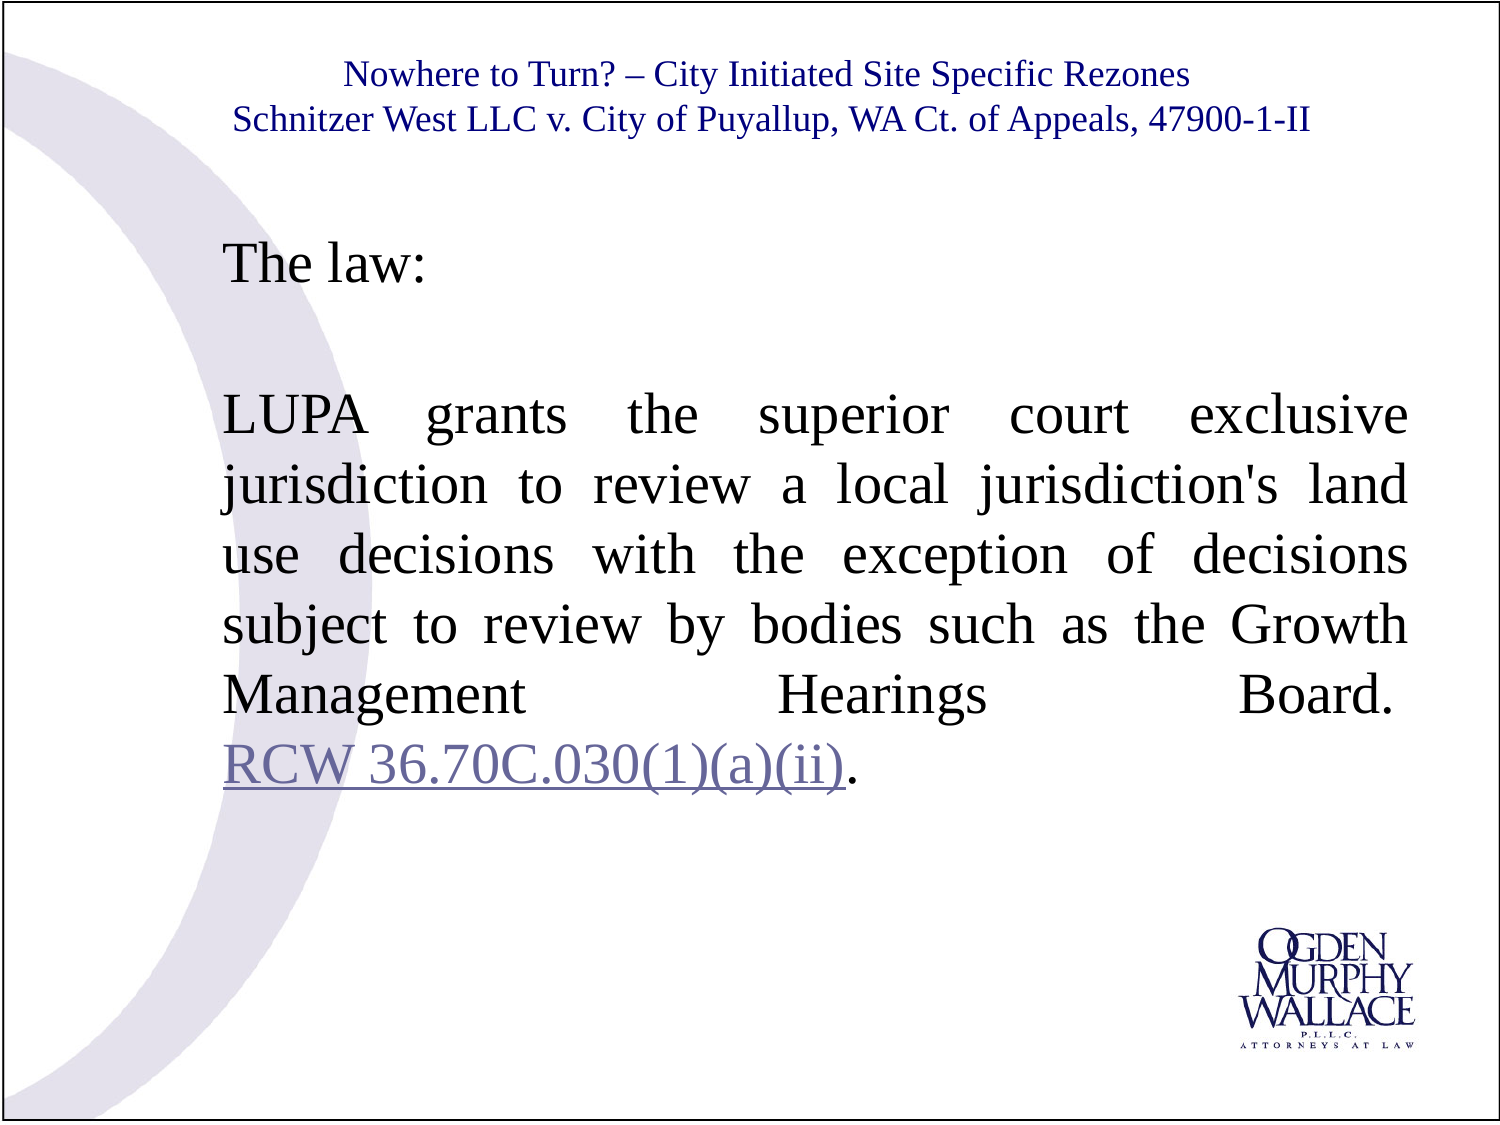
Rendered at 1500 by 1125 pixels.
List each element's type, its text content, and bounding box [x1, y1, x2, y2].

list The law: LUPA grants the superior court exclusive jurisdiction to review a local jurisdiction's land use decisions with the exception of decisions subject to review by bodies such as the Growth Management Hearings Board. RCW 36.70C.030(1)(a)(ii). [207, 216, 1425, 963]
picture [0, 0, 1500, 1125]
title Nowhere to Turn? – City Initiated Site Specific Rezones Schnitzer West LLC v. City of Puyallup, WA Ct. of Appeals, 47900-1-II [106, 24, 1438, 163]
